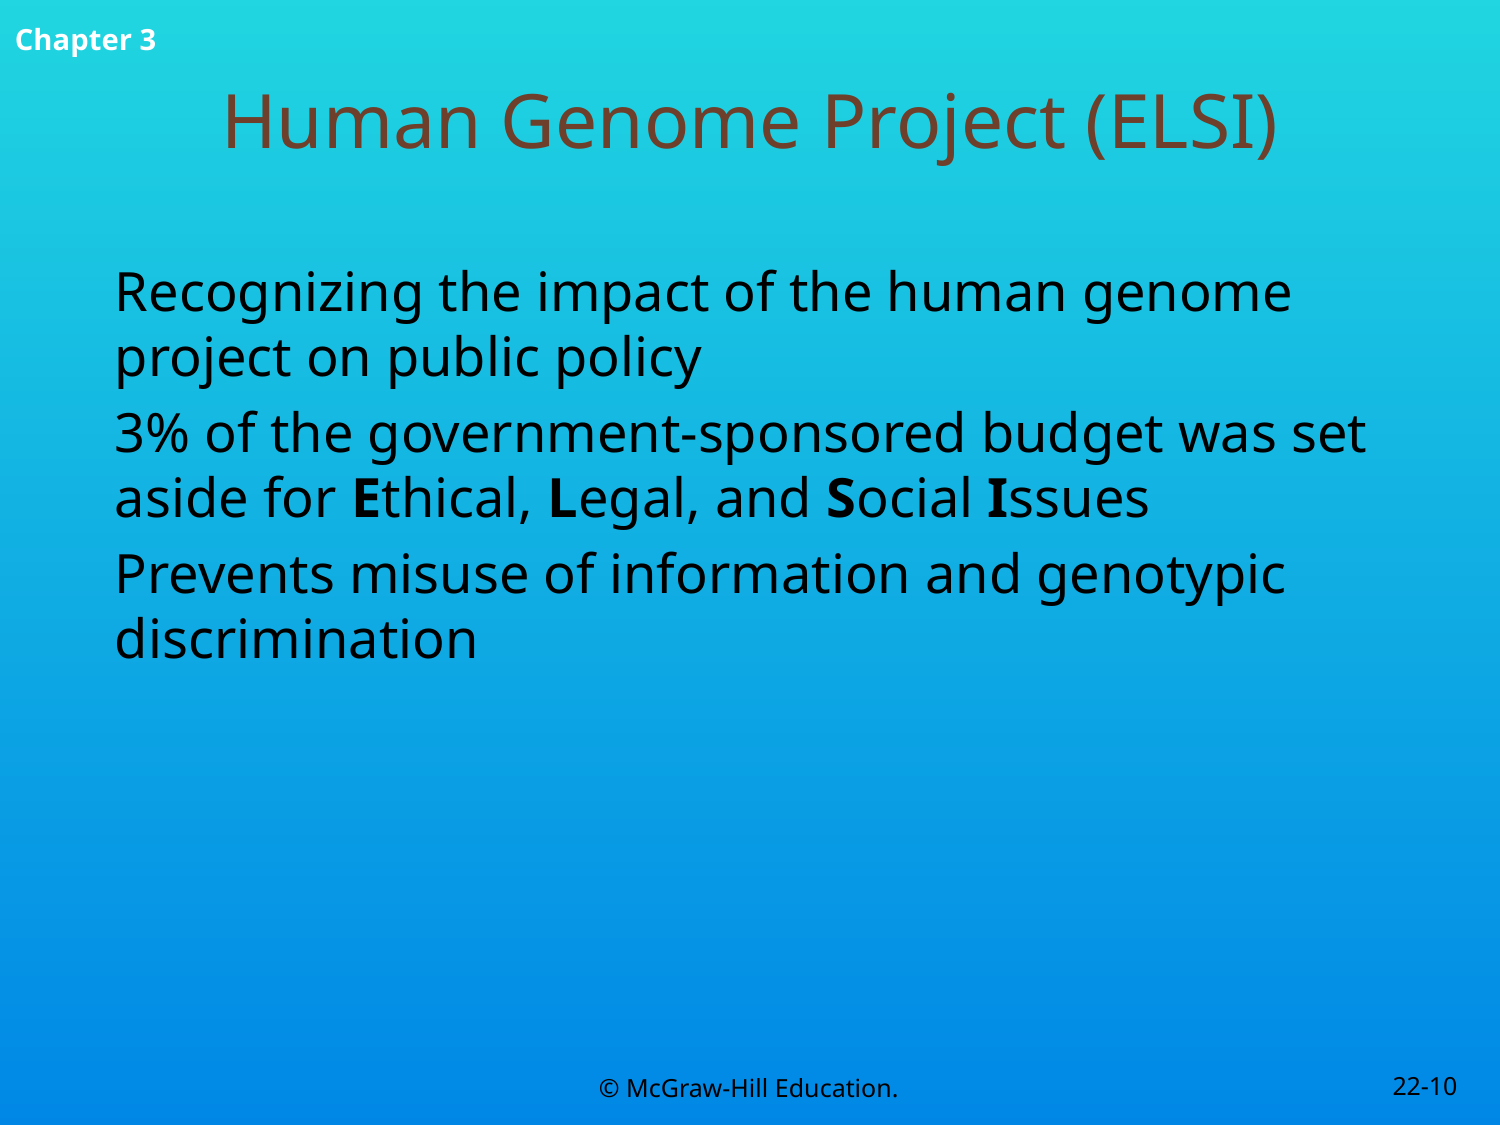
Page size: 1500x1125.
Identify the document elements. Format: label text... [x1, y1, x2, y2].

list Recognizing the impact of the human genome project on public policy 3% of the government-sponsored budget was set aside for Ethical, Legal, and Social Issues Prevents misuse of information and genotypic discrimination [99, 249, 1438, 1019]
title Human Genome Project (ELSI) [25, 24, 1475, 213]
